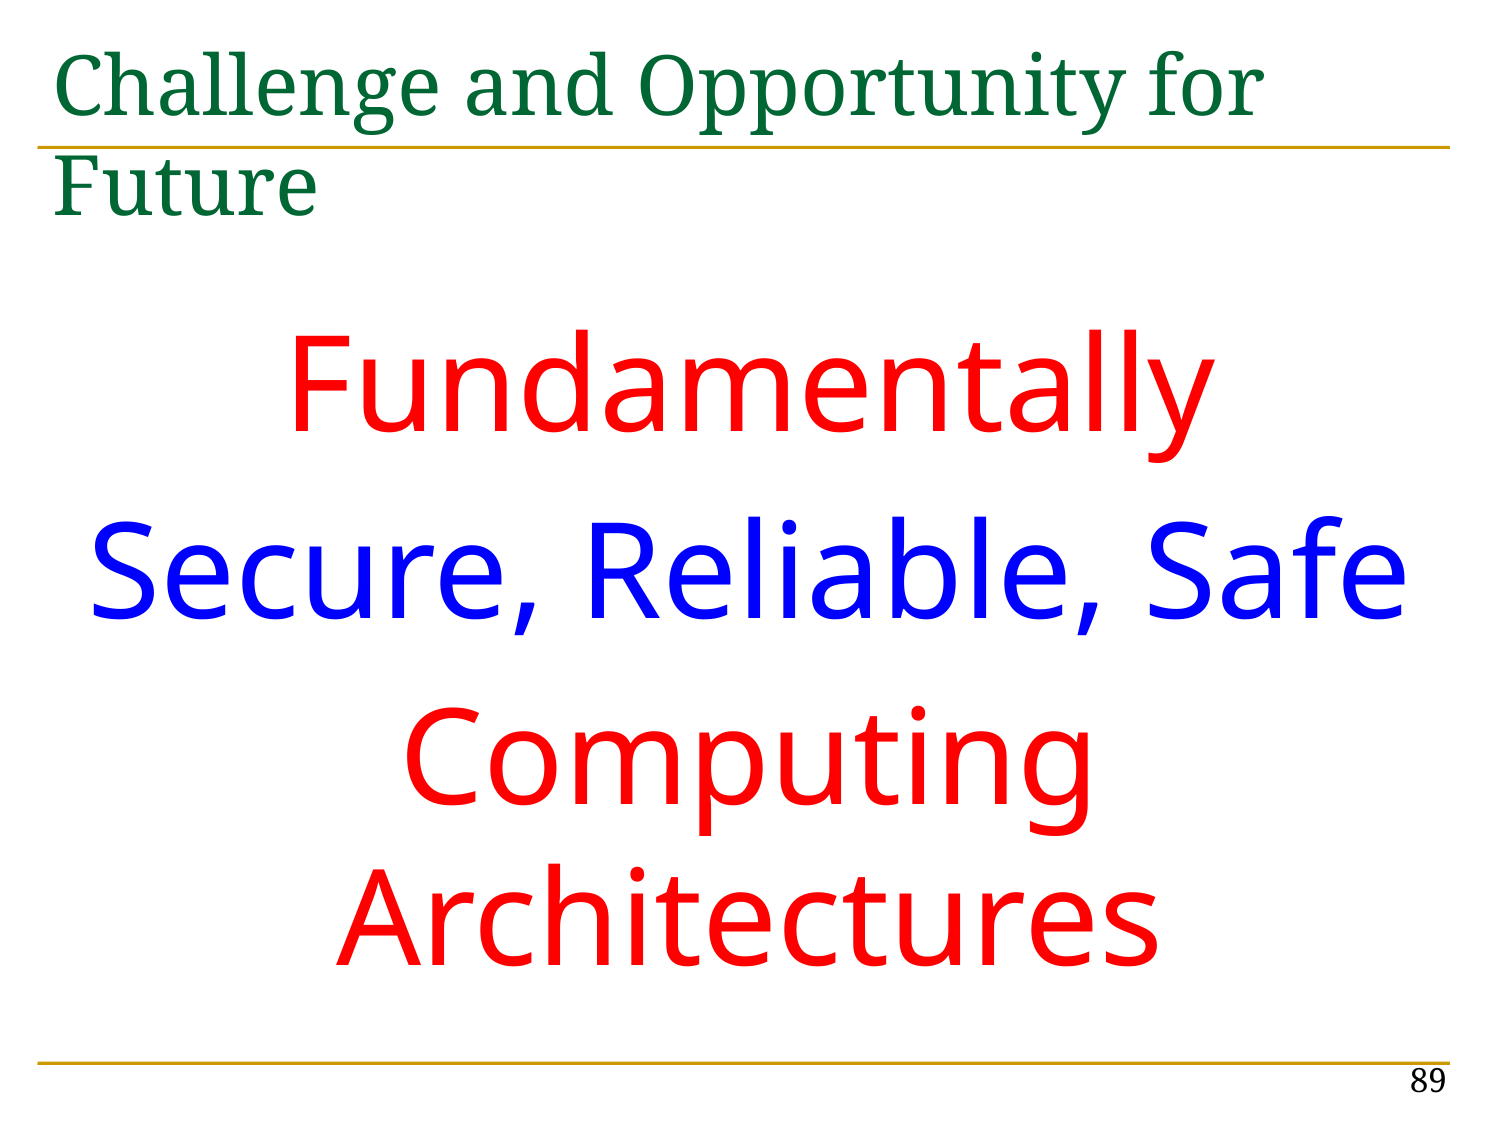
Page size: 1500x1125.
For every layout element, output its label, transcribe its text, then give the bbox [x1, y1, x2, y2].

title Challenge and Opportunity for Future [37, 24, 1500, 200]
list Fundamentally Secure, Reliable, Safe Computing Architectures [0, 290, 1500, 634]
slide_number 89 [1111, 1036, 1462, 1112]
